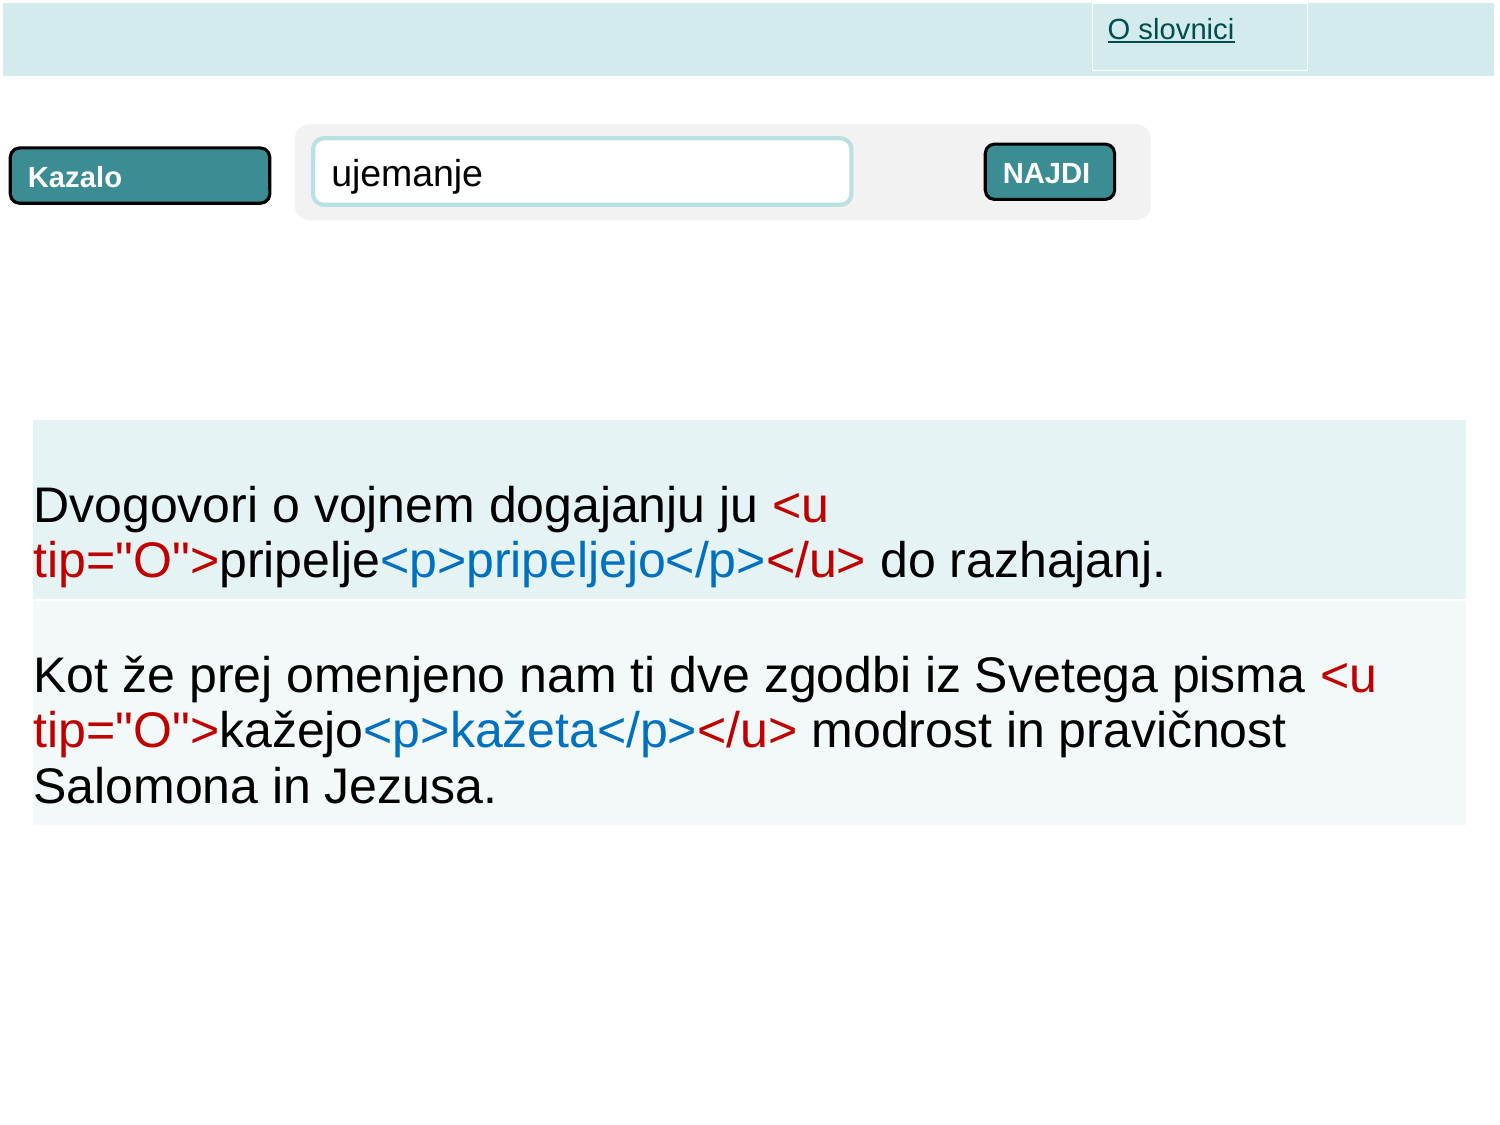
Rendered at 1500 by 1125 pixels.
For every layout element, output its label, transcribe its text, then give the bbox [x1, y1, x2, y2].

table_header Dvogovori o vojnem dogajanju ju <u tip="O">pripelje<p>pripeljejo</p></u> do razhajanj. [33, 420, 1466, 599]
text_box O slovnici [1092, 2, 1308, 71]
text_box [290, 119, 1156, 225]
table_cell Kot že prej omenjeno nam ti dve zgodbi iz Svetega pisma <u tip="O">kažejo<p>kažeta</p></u> modrost in pravičnost Salomona in Jezusa. [33, 601, 1466, 825]
text_box ujemanje [311, 136, 854, 207]
text_box NAJDI [985, 144, 1115, 200]
text_box [0, 0, 1499, 82]
text_box Kazalo [10, 147, 270, 204]
